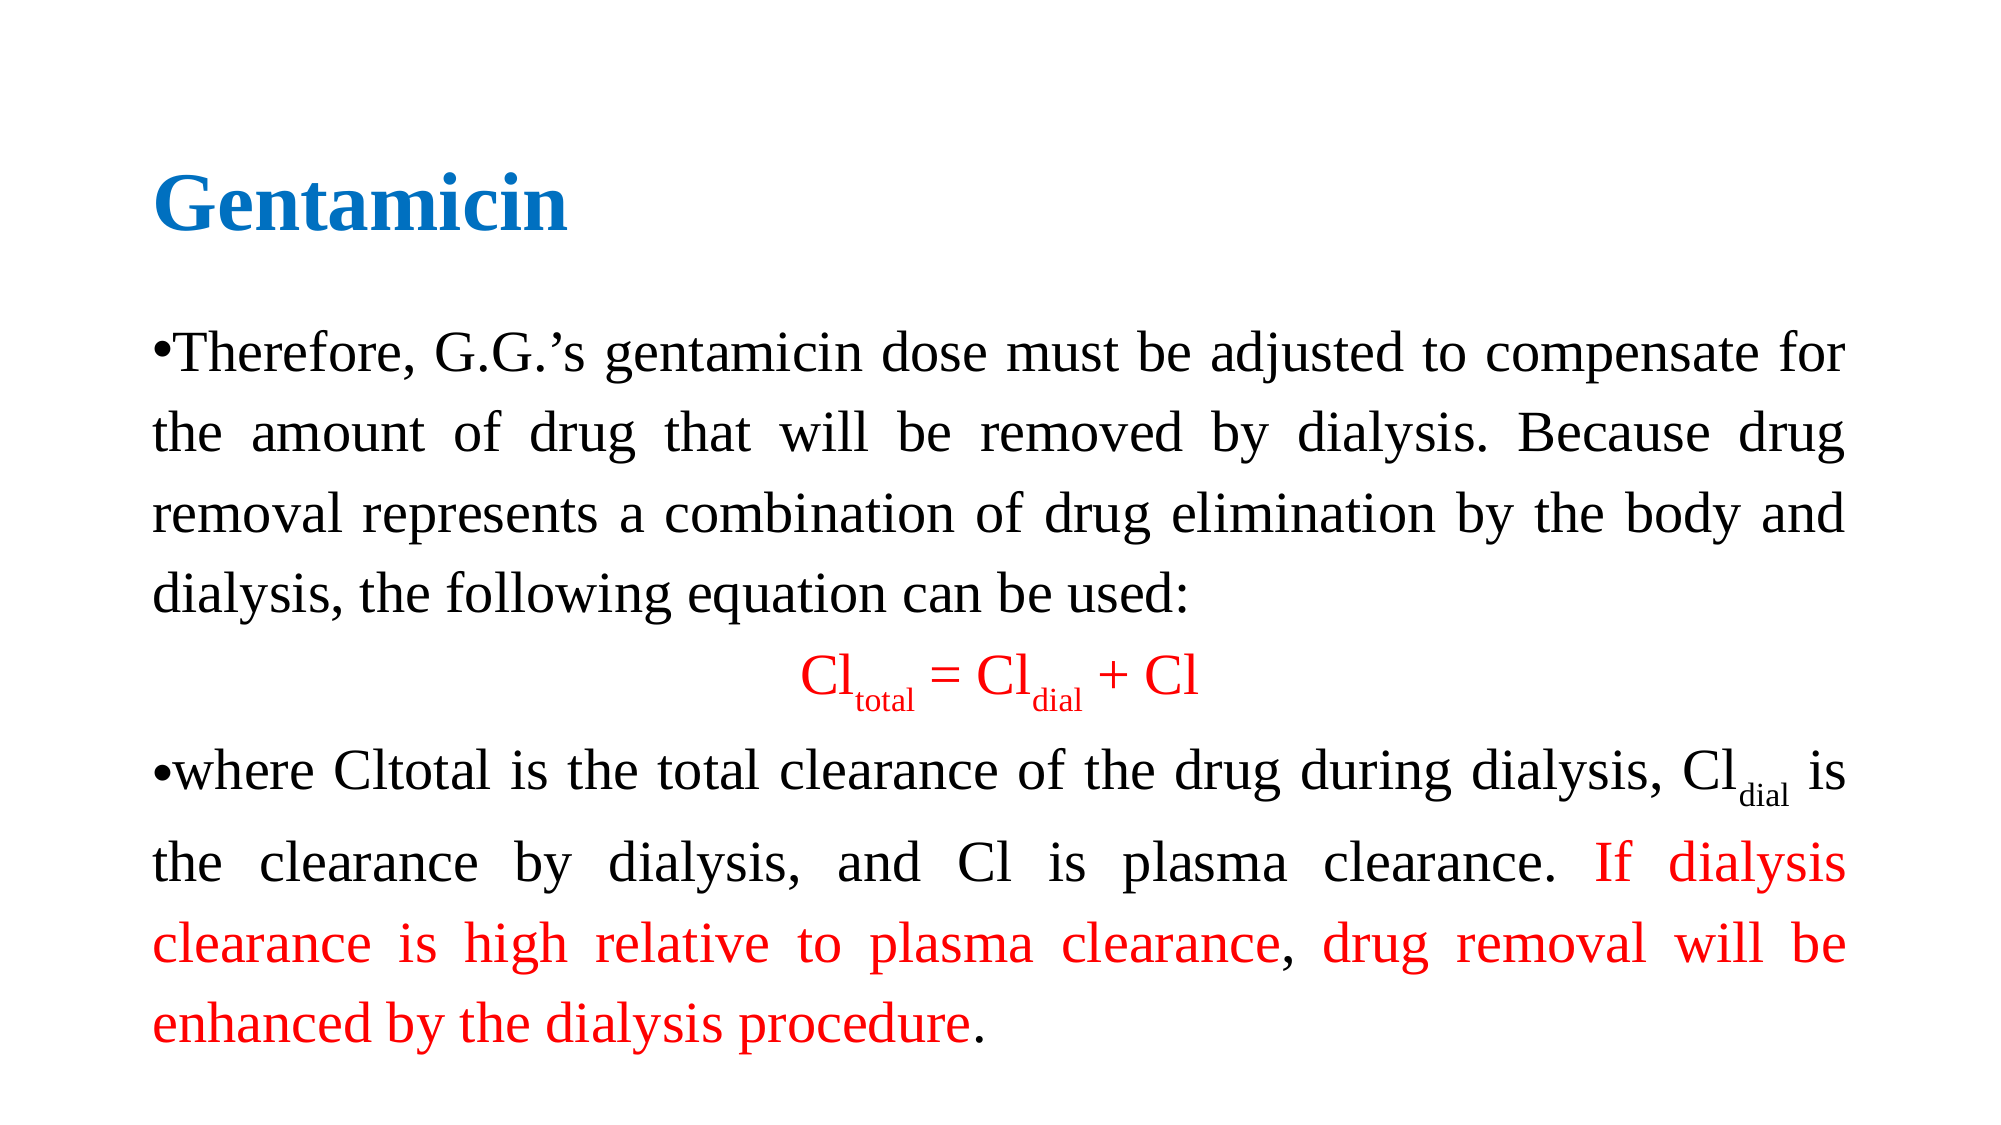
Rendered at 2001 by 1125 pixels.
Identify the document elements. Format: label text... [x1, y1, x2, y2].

list Therefore, G.G.’s gentamicin dose must be adjusted to compensate for the amount of drug that will be removed by dialysis. Because drug removal represents a combination of drug elimination by the body and dialysis, the following equation can be used: Cltotal = Cldial + Cl where Cltotal is the total clearance of the drug during dialysis, Cldial is the clearance by dialysis, and Cl is plasma clearance. If dialysis clearance is high relative to plasma clearance, drug removal will be enhanced by the dialysis procedure. [137, 295, 1863, 1125]
title Gentamicin [137, 84, 1863, 295]
